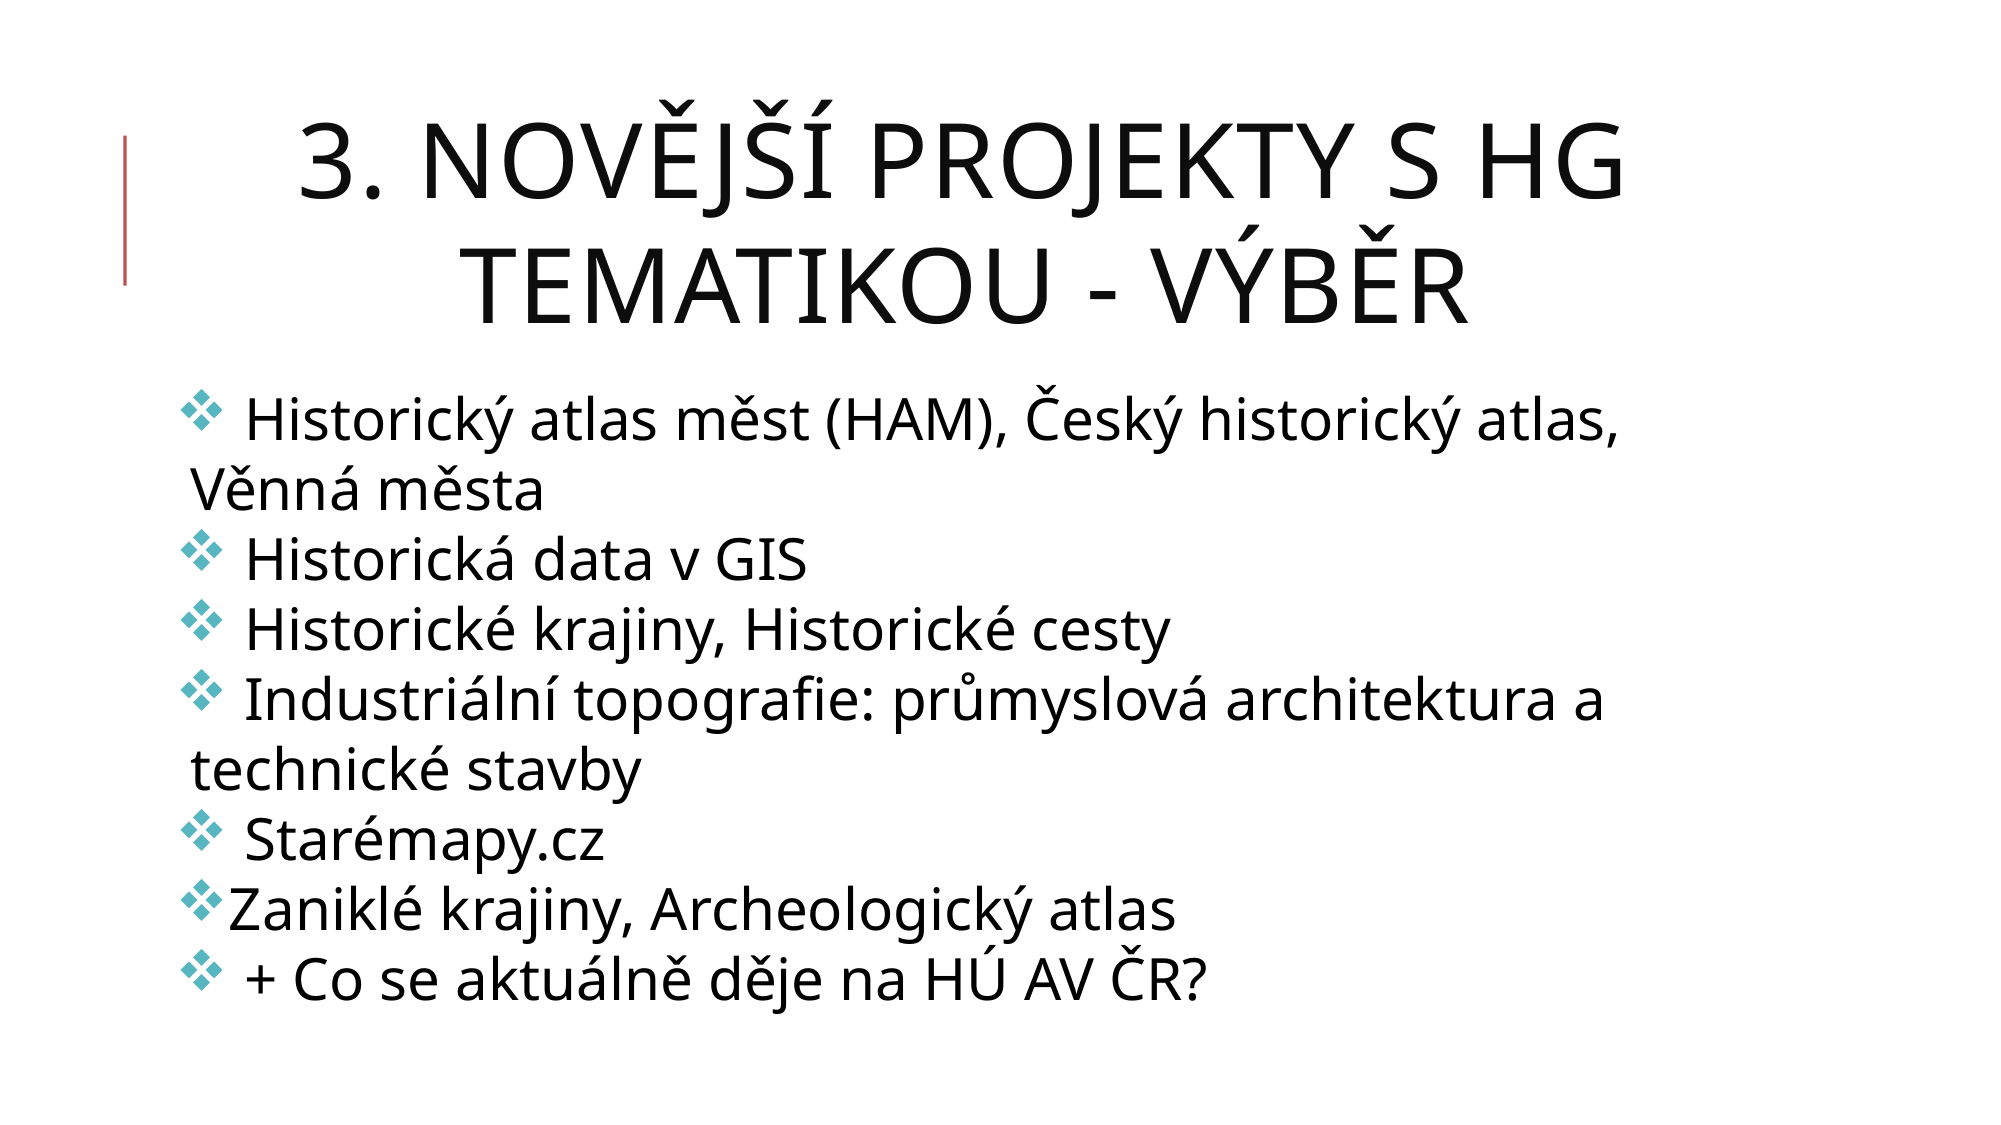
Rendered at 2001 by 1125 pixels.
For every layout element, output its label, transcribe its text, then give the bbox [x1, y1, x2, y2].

text_box 3. Novější Projekty s HG tematikou - výběr [167, 95, 1763, 342]
text_box Historický atlas měst (HAM), Český historický atlas, Věnná města Historická data v GIS Historické krajiny, Historické cesty Industriální topografie: průmyslová architektura a technické stavby Starémapy.cz Zaniklé krajiny, Archeologický atlas + Co se aktuálně děje na HÚ AV ČR? [167, 374, 1763, 1035]
